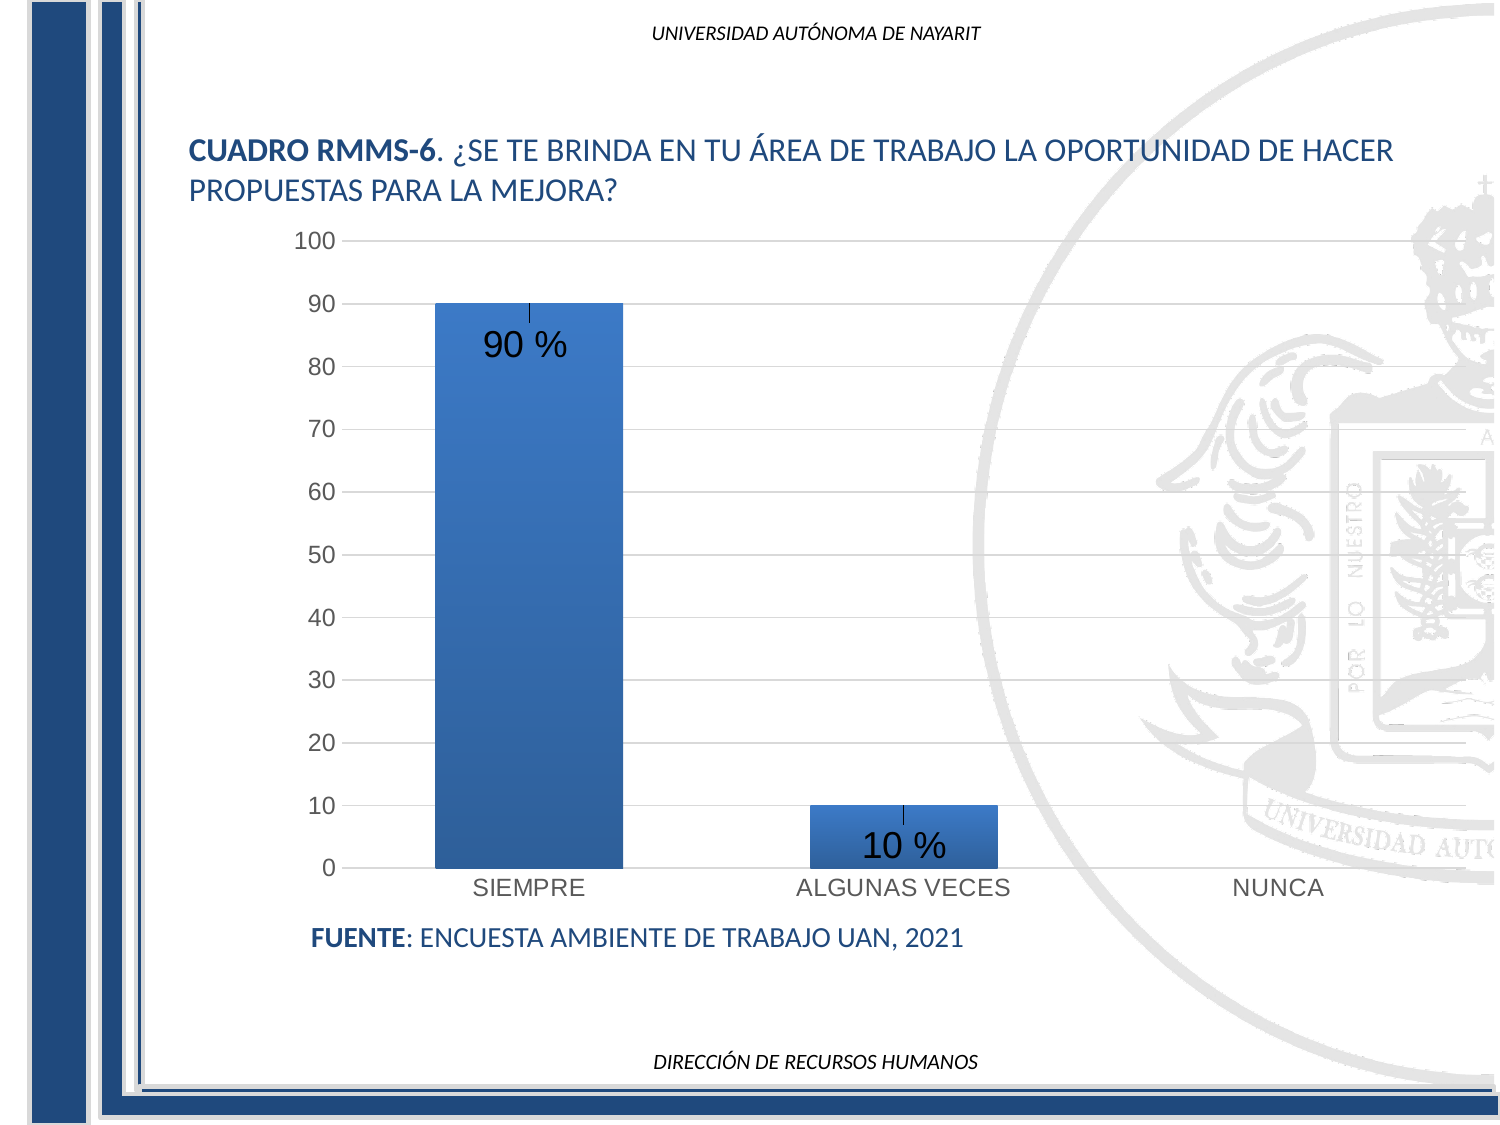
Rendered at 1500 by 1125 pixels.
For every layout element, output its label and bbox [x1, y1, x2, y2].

chart [269, 213, 1491, 916]
text_box [29, 0, 1500, 1125]
